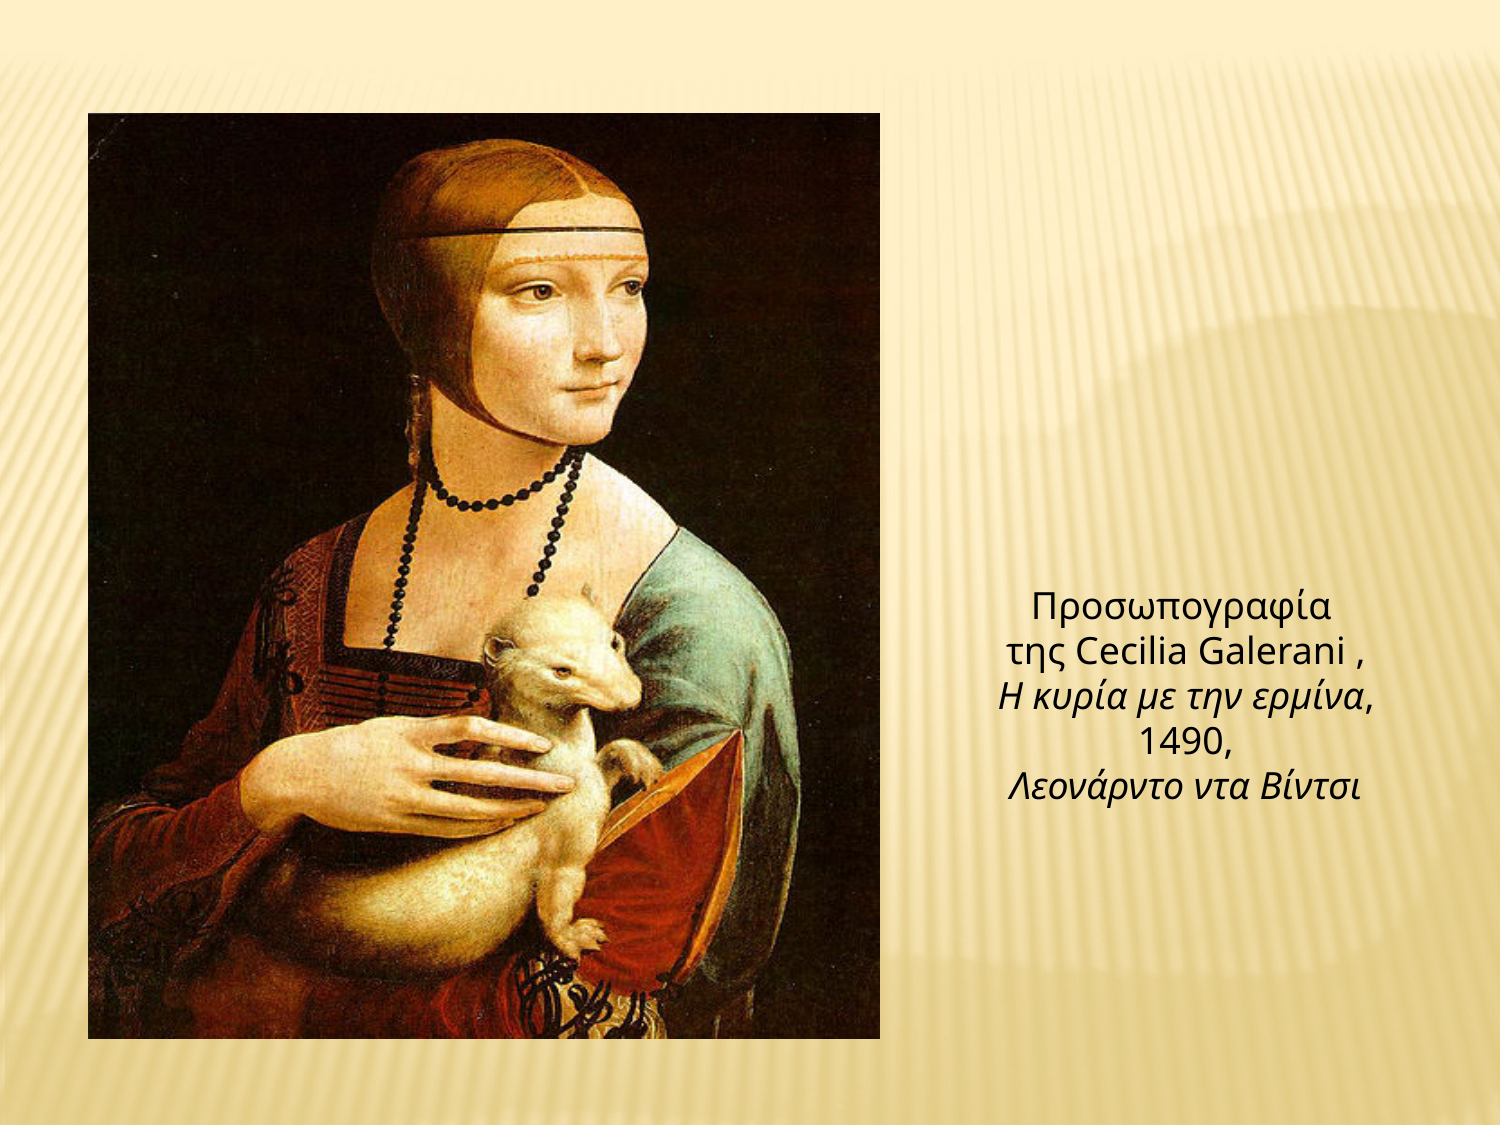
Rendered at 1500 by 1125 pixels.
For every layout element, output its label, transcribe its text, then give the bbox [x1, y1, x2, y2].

picture [88, 113, 881, 1039]
text_box Προσωπογραφία της Cecilia Galerani , Η κυρία με την ερμίνα, 1490, Λεονάρντο ντα Βίντσι [903, 574, 1459, 814]
